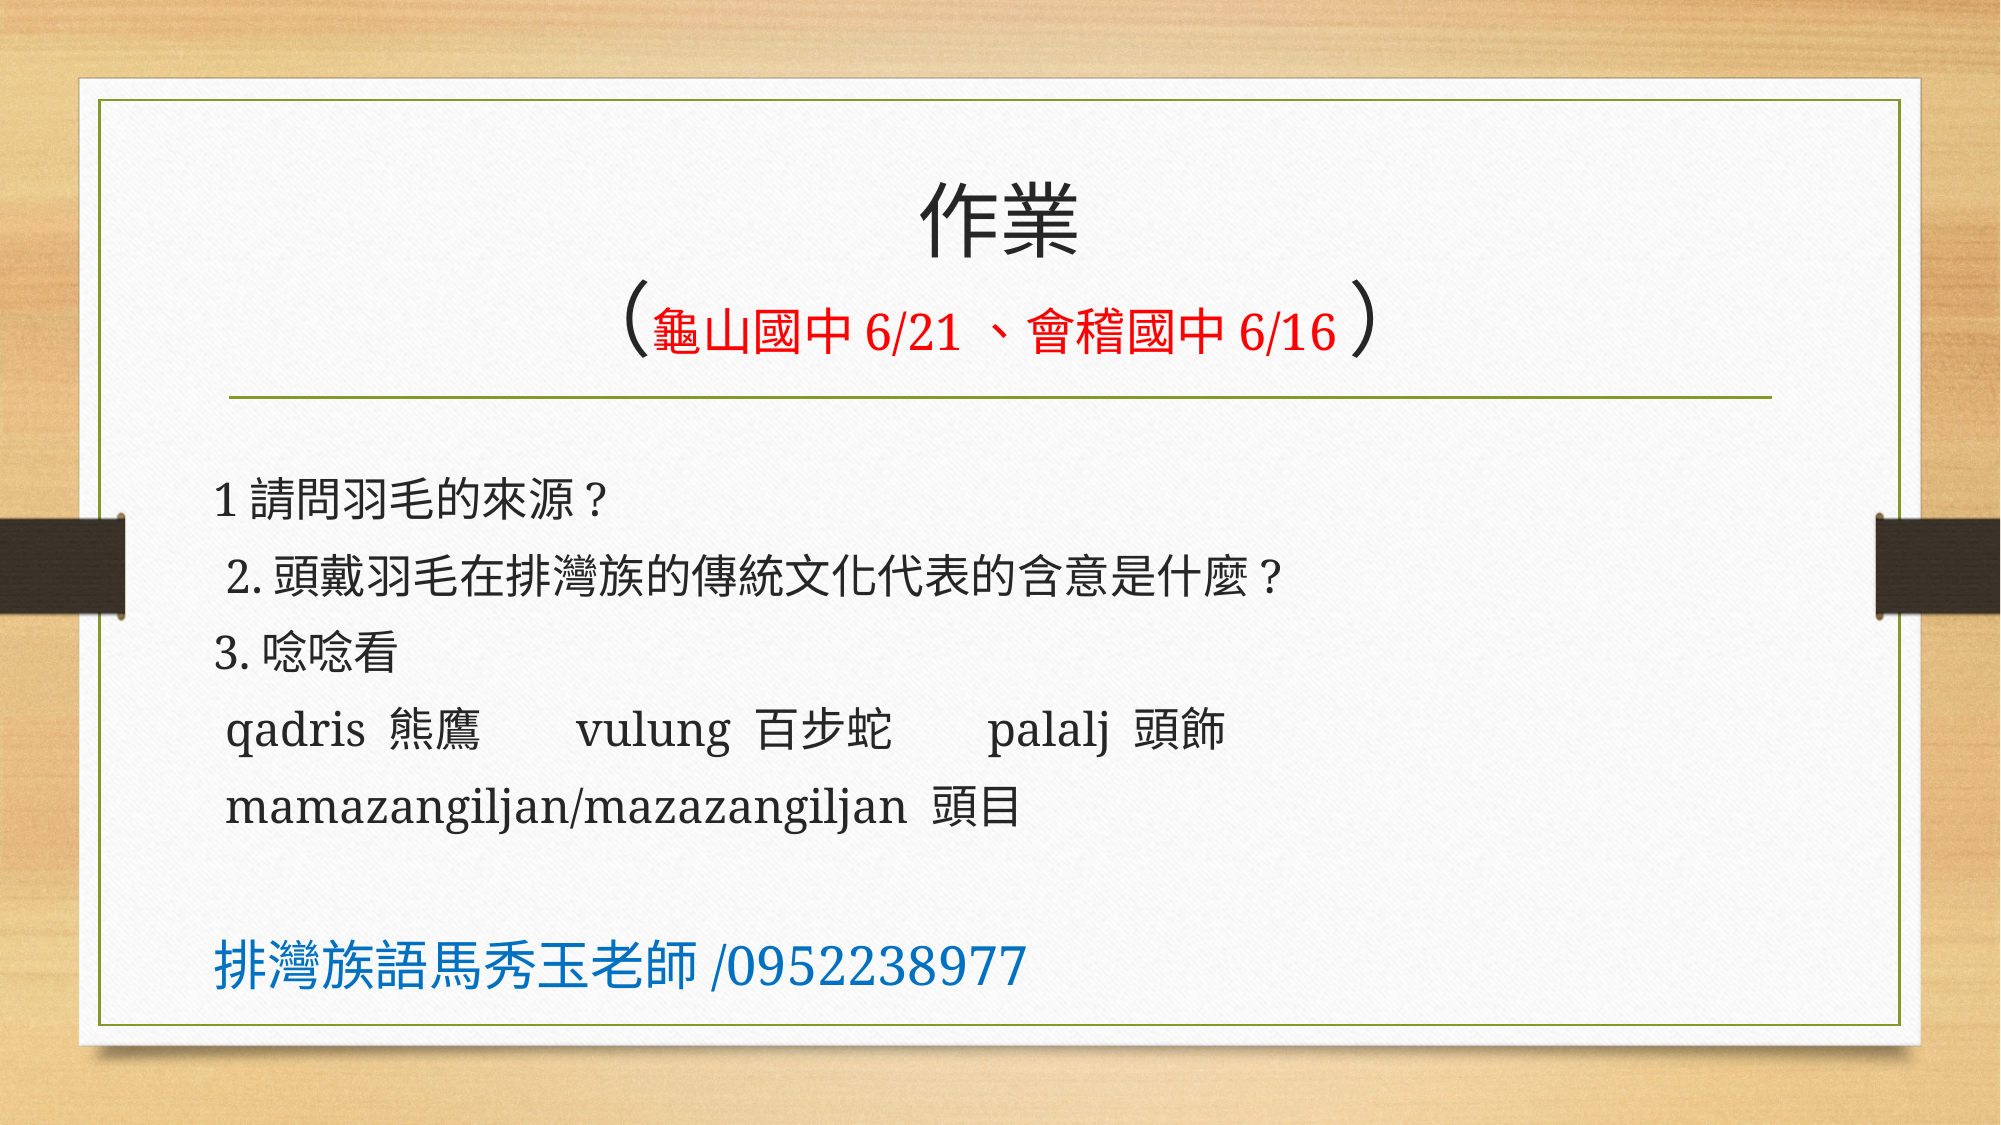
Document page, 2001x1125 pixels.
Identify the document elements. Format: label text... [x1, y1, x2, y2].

picture [0, 0, 2001, 1125]
list 1請問羽毛的來源? 2.頭戴羽毛在排灣族的傳統文化代表的含意是什麼? 3.唸唸看 qadris 熊鷹 vulung 百步蛇 palalj 頭飾 mamazangiljan/mazazangiljan 頭目 排灣族語馬秀玉老師/0952238977 [198, 462, 1774, 1007]
title 作業 （龜山國中6/21、會稽國中6/16） [212, 161, 1788, 375]
